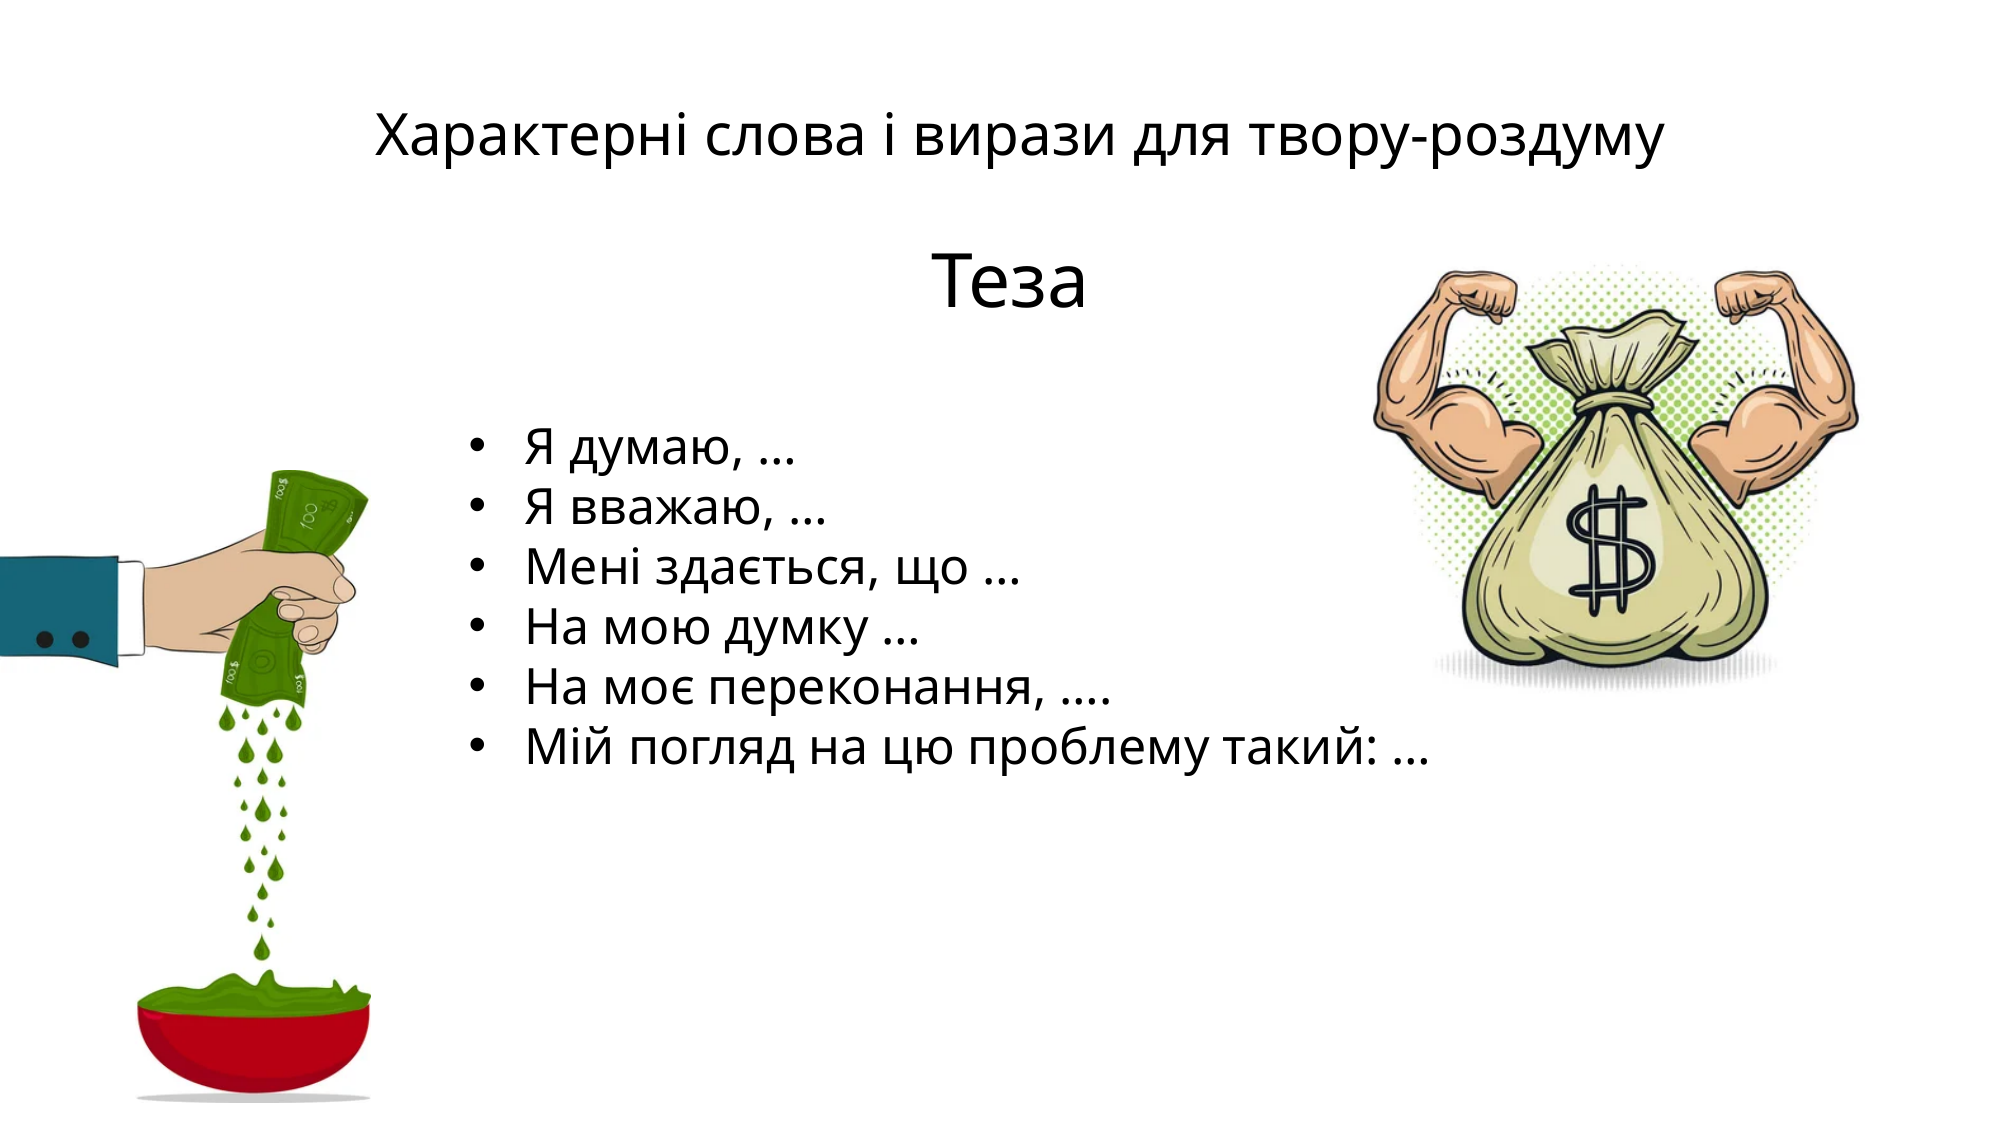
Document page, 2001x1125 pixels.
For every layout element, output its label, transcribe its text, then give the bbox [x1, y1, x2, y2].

picture [1368, 241, 1870, 697]
text_box Теза [917, 224, 1124, 330]
text_box Характерні слова і вирази для твору-роздуму [360, 89, 1681, 175]
picture [0, 470, 371, 1104]
text_box Я думаю, … Я вважаю, … Мені здається, що … На мою думку … На моє переконання, …. Мій погляд на цю проблему такий: … [453, 347, 1588, 783]
